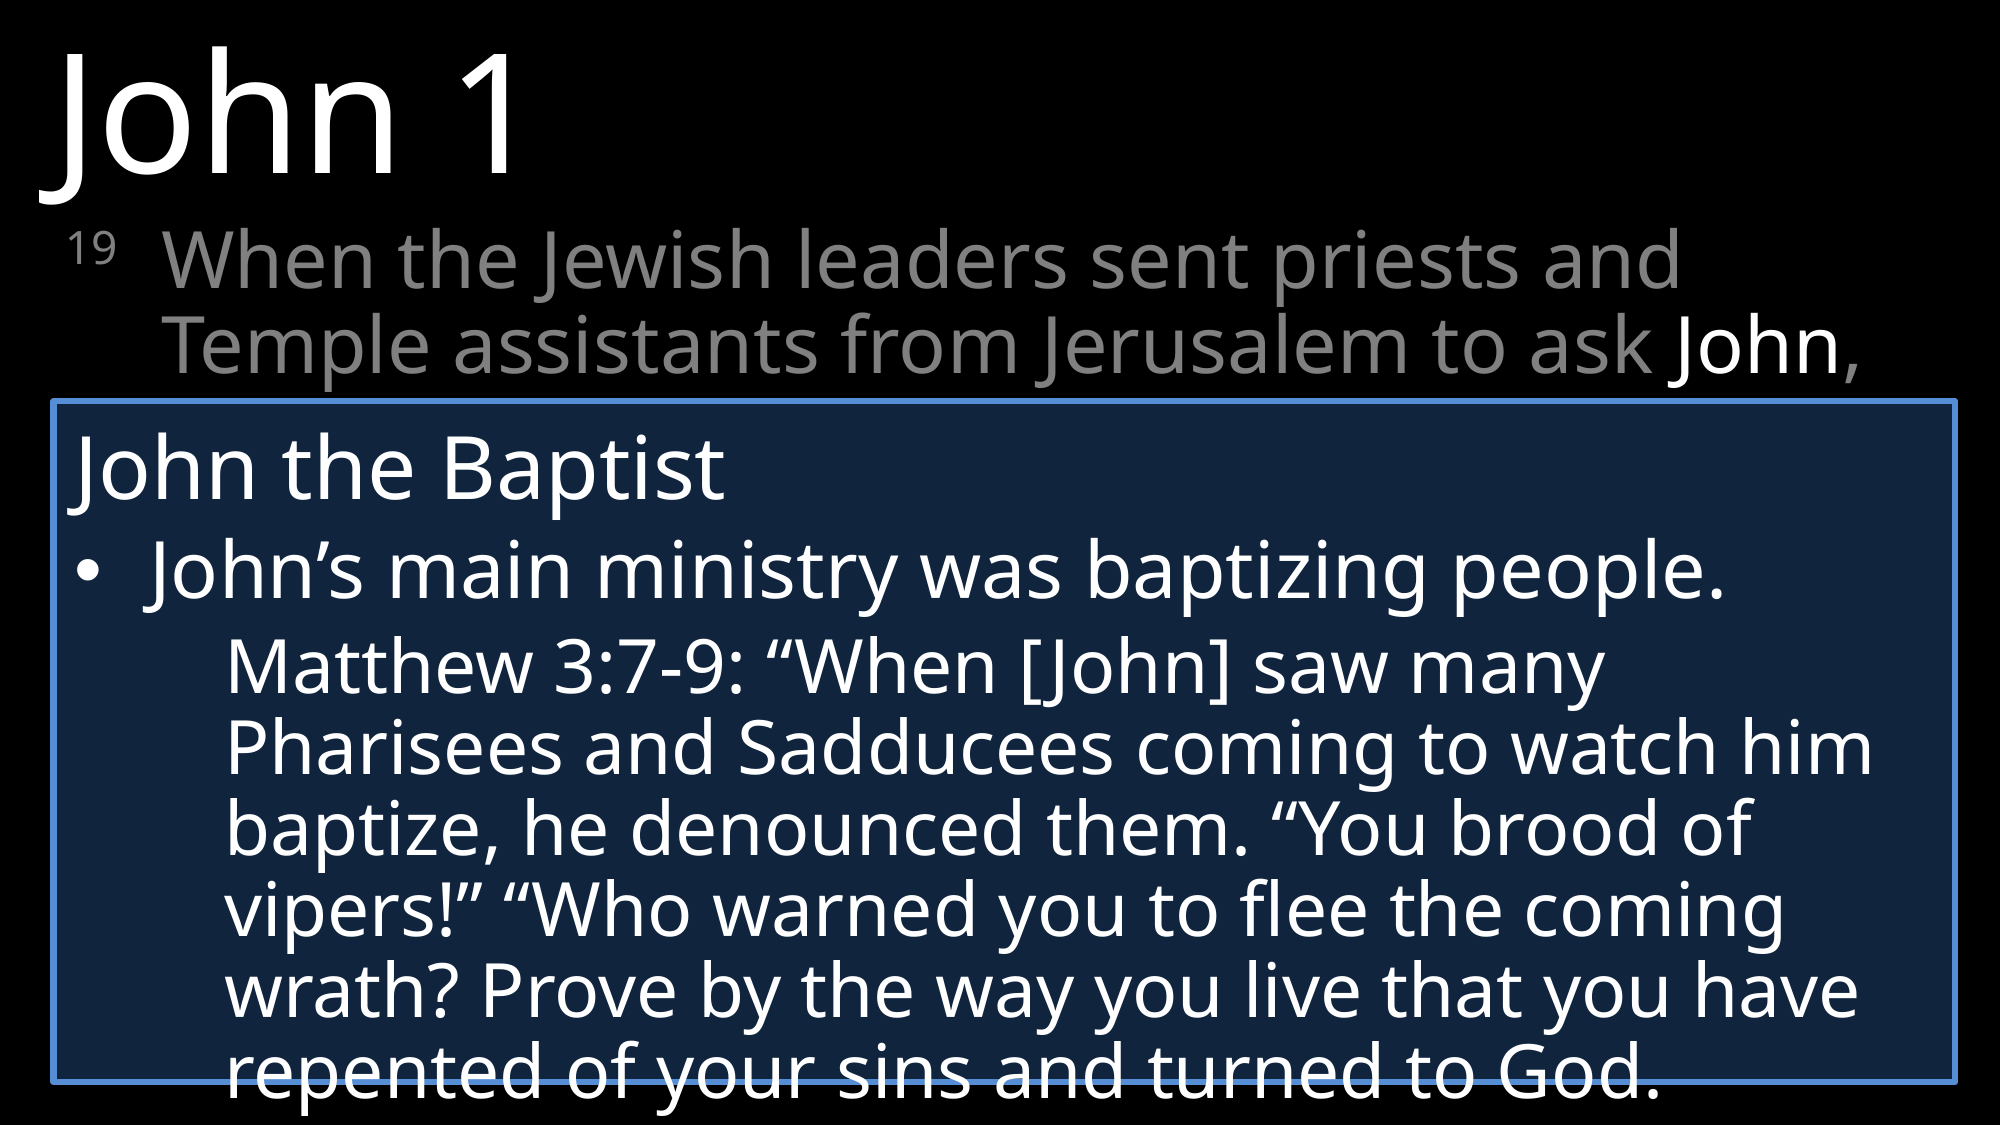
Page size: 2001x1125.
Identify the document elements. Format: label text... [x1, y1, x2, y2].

text_box [53, 401, 1956, 1083]
text_box 19 When the Jewish leaders sent priests and Temple assistants from Jerusalem to ask John, “Who are you?” [49, 212, 1943, 484]
text_box John the Baptist John’s main ministry was baptizing people. Matthew 3:7-9: “When [John] saw many Pharisees and Sadducees coming to watch him baptize, he denounced them. “You brood of vipers!” “Who warned you to flee the coming wrath? Prove by the way you live that you have repented of your sins and turned to God. [57, 416, 1947, 1122]
text_box John 1 [37, 0, 1838, 215]
